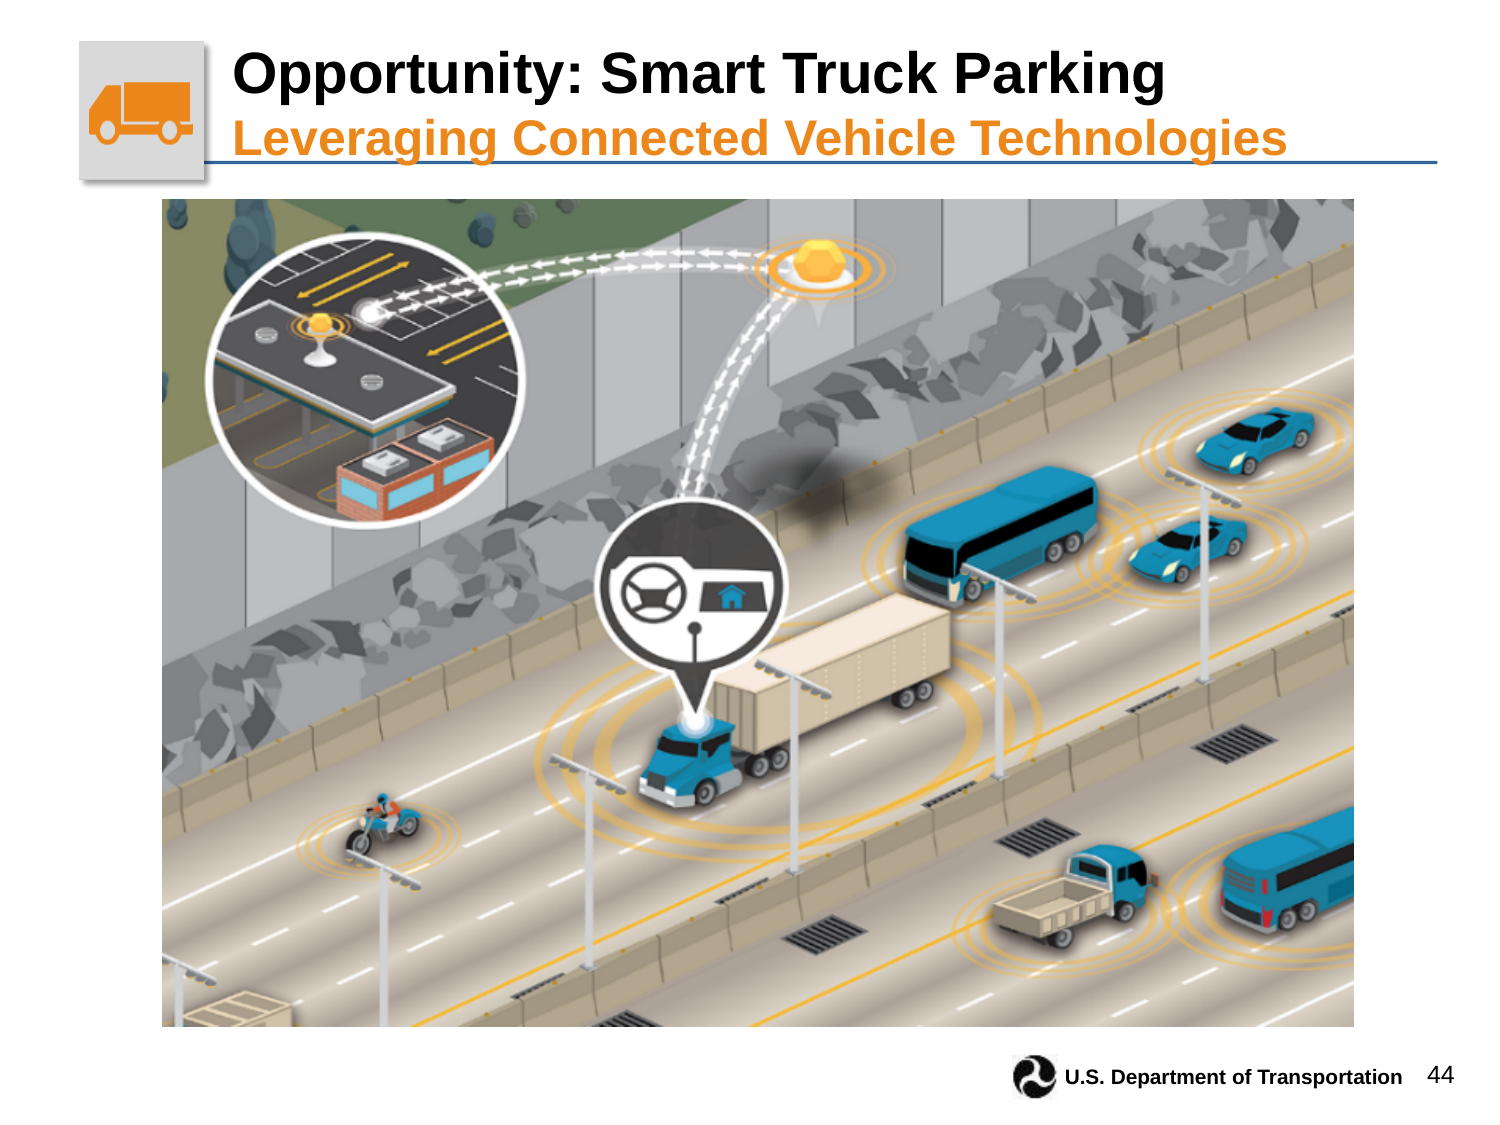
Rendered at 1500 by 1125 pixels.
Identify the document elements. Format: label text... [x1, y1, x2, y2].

title Opportunity: Smart Truck Parking Leveraging Connected Vehicle Technologies [218, 37, 1426, 163]
picture [1012, 1054, 1058, 1100]
picture [74, 37, 218, 193]
picture [162, 199, 1354, 1028]
